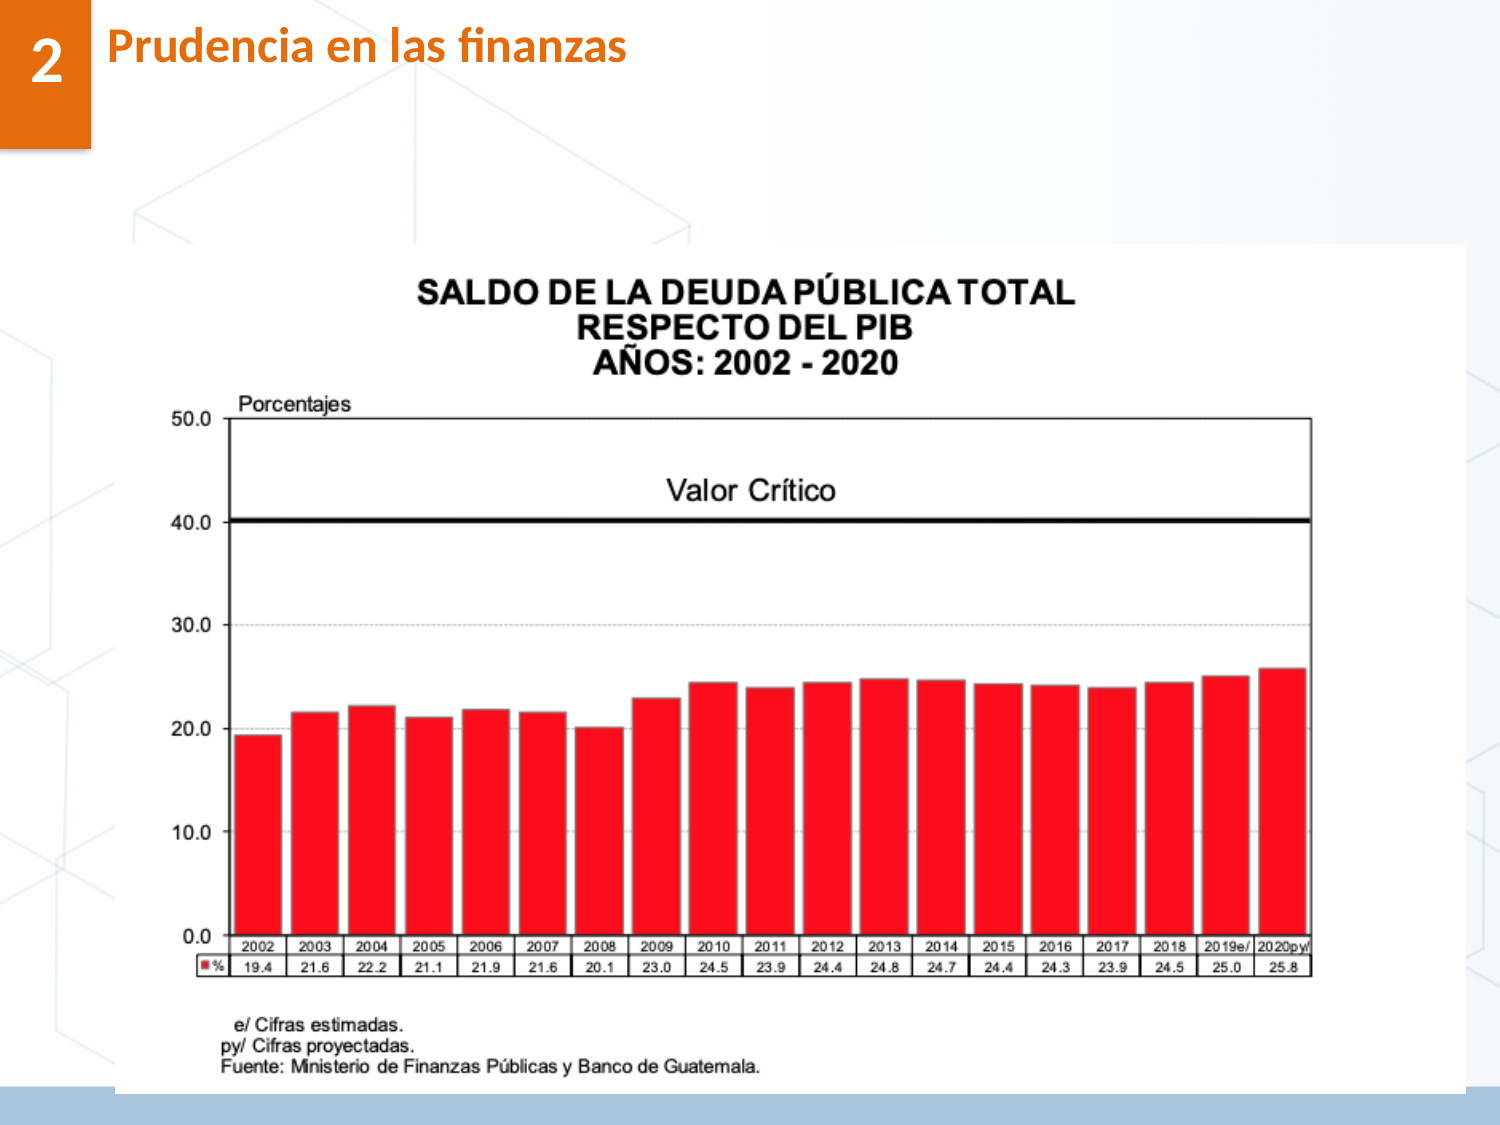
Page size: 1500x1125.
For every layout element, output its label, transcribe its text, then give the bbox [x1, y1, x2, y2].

text_box [42, 228, 1435, 339]
text_box [0, 0, 92, 150]
text_box 2 [15, 8, 101, 103]
picture [0, 0, 1500, 1125]
text_box Prudencia en las finanzas [93, 5, 1387, 80]
